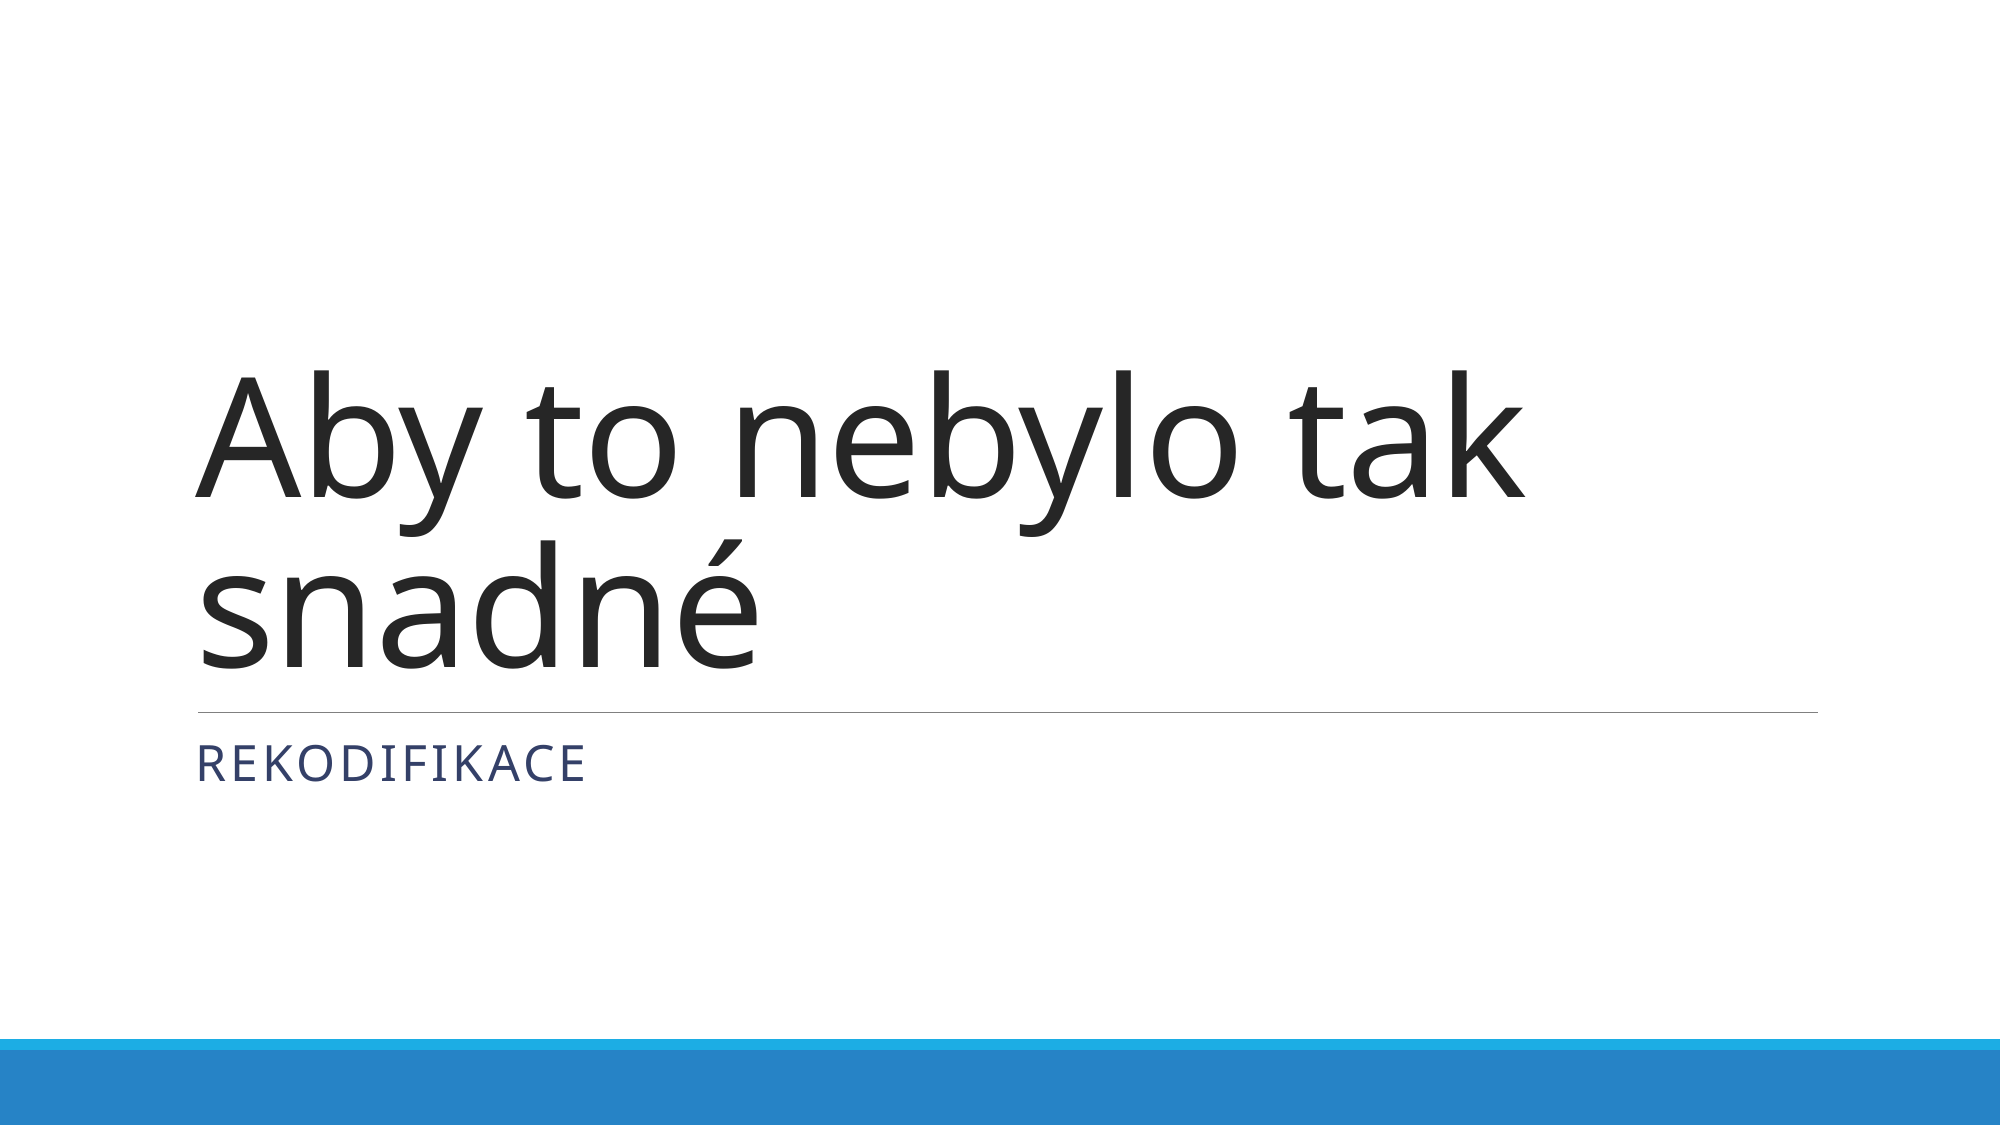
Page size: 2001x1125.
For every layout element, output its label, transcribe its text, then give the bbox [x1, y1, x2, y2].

title Aby to nebylo tak snadné [180, 124, 1830, 710]
subtitle Rekodifikace [180, 730, 1831, 919]
